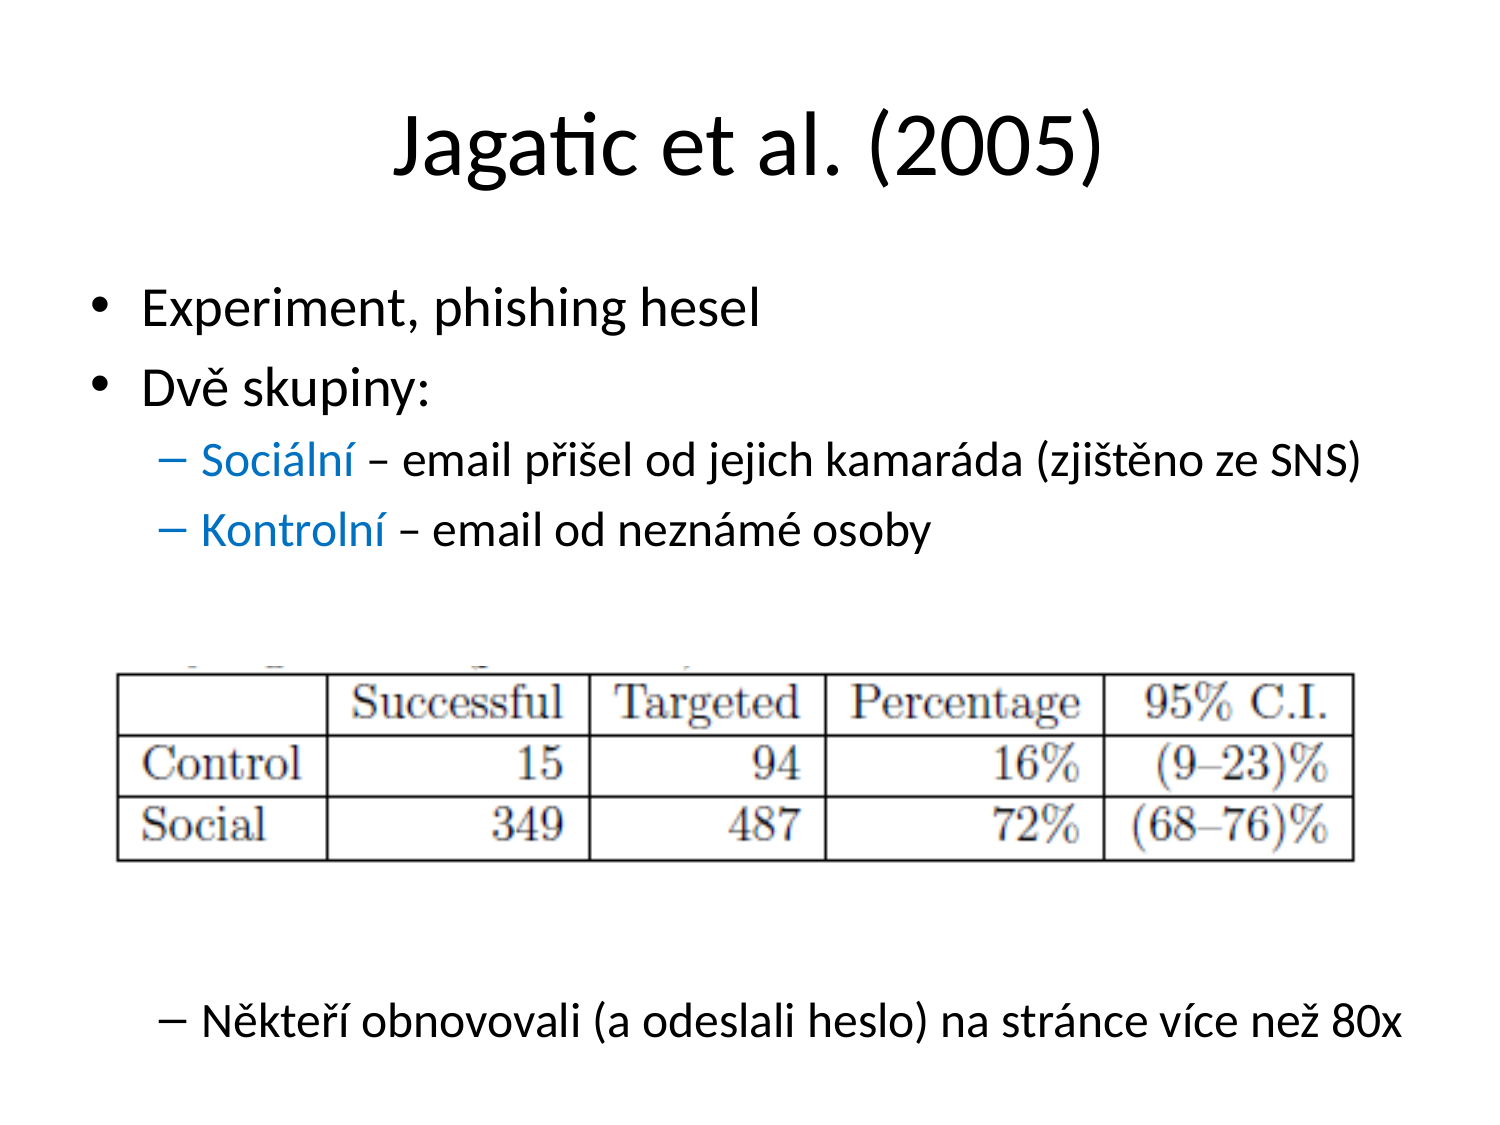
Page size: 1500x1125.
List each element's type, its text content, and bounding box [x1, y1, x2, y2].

list Experiment, phishing hesel Dvě skupiny: Sociální – email přišel od jejich kamaráda (zjištěno ze SNS) Kontrolní – email od neznámé osoby Někteří obnovovali (a odeslali heslo) na stránce více než 80x [75, 262, 1425, 1071]
picture [111, 666, 1367, 869]
title Jagatic et al. (2005) [75, 45, 1425, 233]
